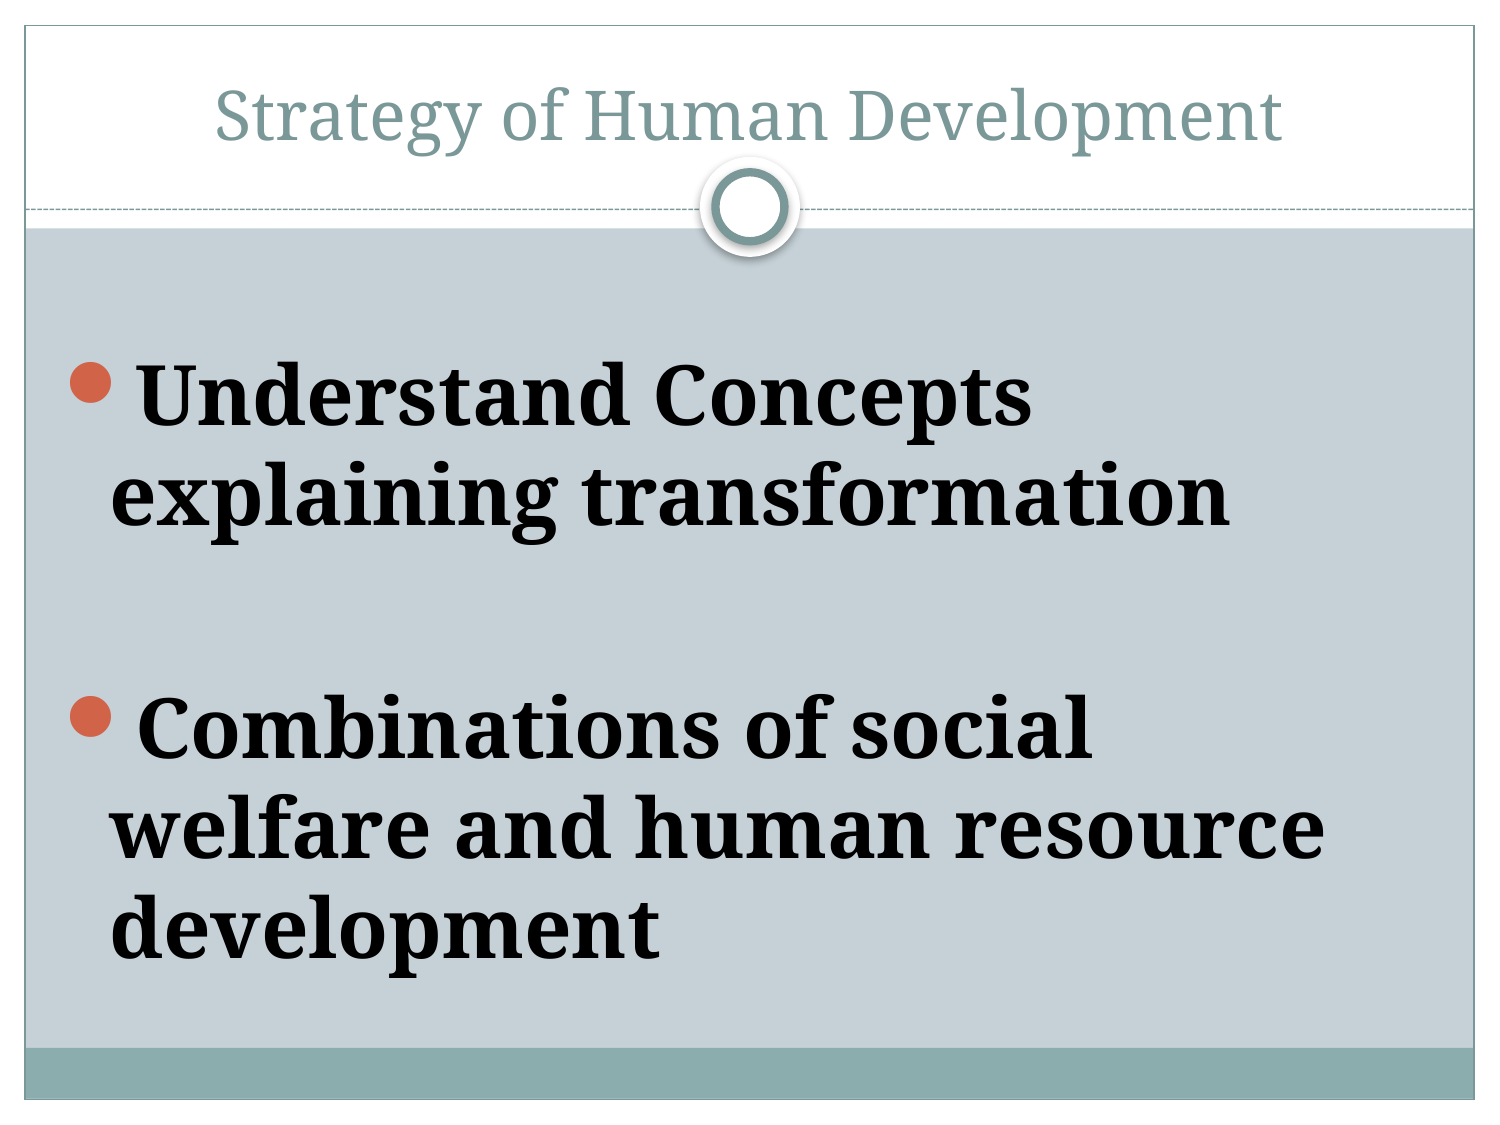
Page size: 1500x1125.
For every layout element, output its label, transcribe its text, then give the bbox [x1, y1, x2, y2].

list Understand Concepts explaining transformation Combinations of social welfare and human resource development [49, 250, 1445, 1001]
title Strategy of Human Development [49, 37, 1450, 162]
